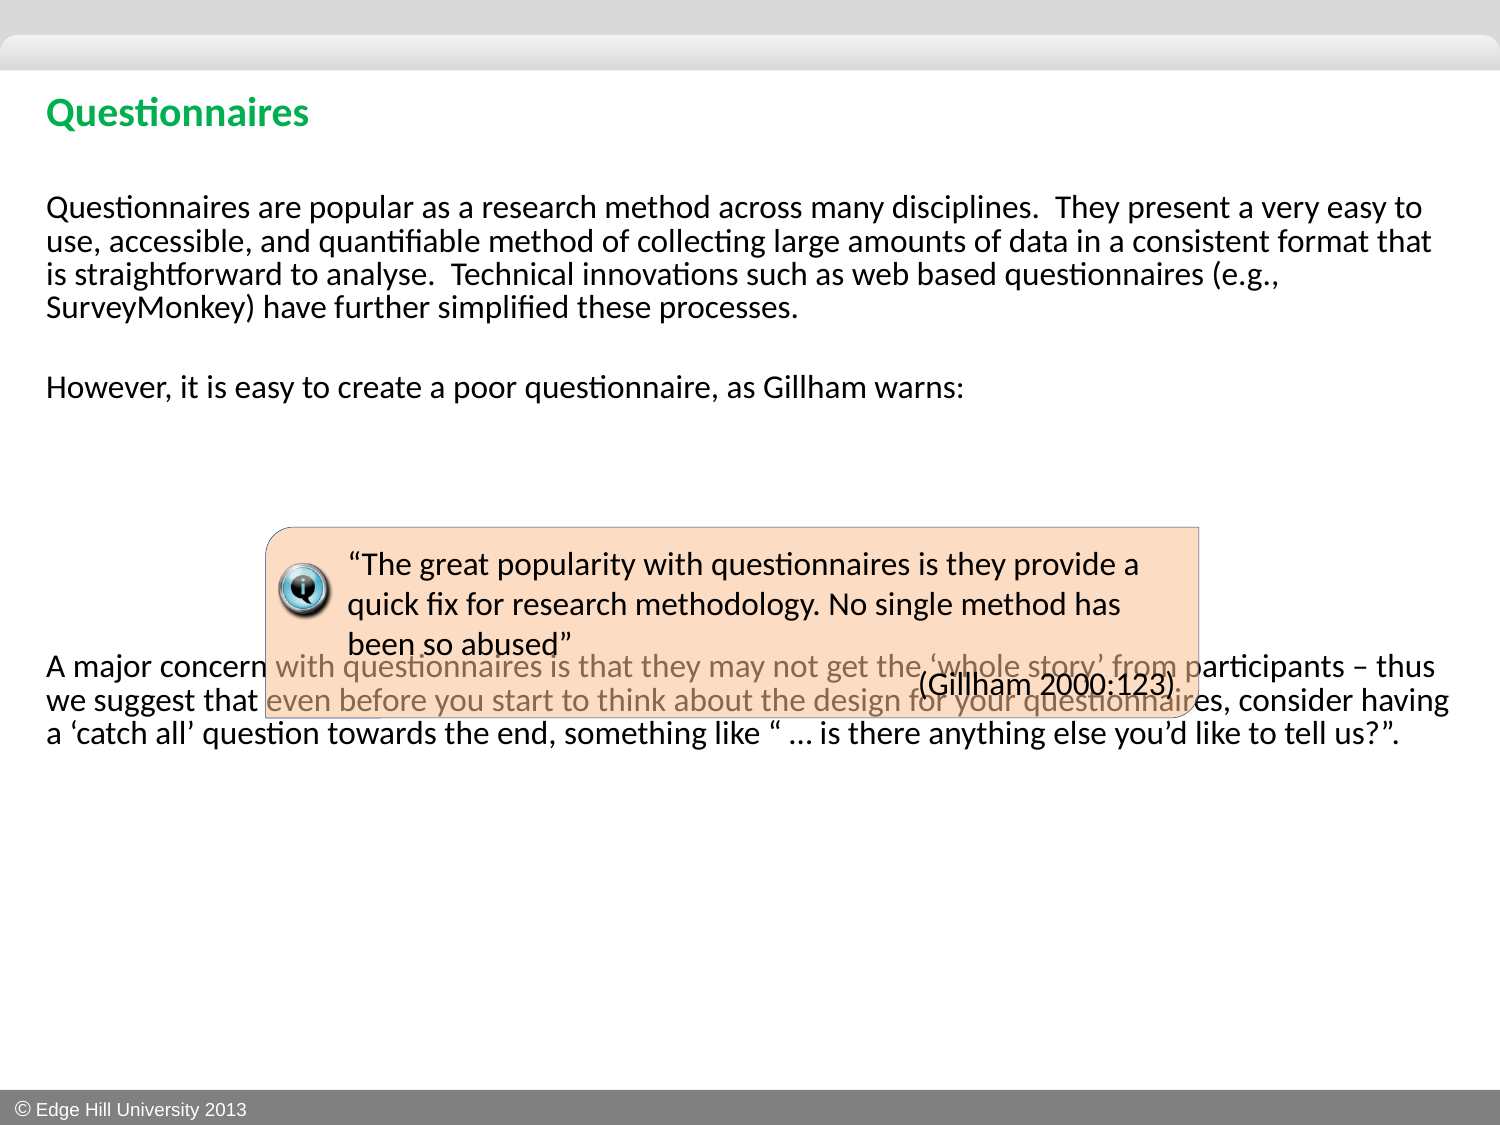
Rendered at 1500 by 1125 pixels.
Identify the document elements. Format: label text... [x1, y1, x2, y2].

picture [277, 560, 335, 621]
list Questionnaires Questionnaires are popular as a research method across many disciplines. They present a very easy to use, accessible, and quantifiable method of collecting large amounts of data in a consistent format that is straightforward to analyse. Technical innovations such as web based questionnaires (e.g., SurveyMonkey) have further simplified these processes. However, it is easy to create a poor questionnaire, as Gillham warns: A major concern with questionnaires is that they may not get the ‘whole story’ from participants – thus we suggest that even before you start to think about the design for your questionnaires, consider having a ‘catch all’ question towards the end, something like “ … is there anything else you’d like to tell us?”. [31, 87, 1469, 1083]
text_box “The great popularity with questionnaires is they provide a quick fix for research methodology. No single method has been so abused” (Gillham 2000:123) [263, 524, 1201, 721]
